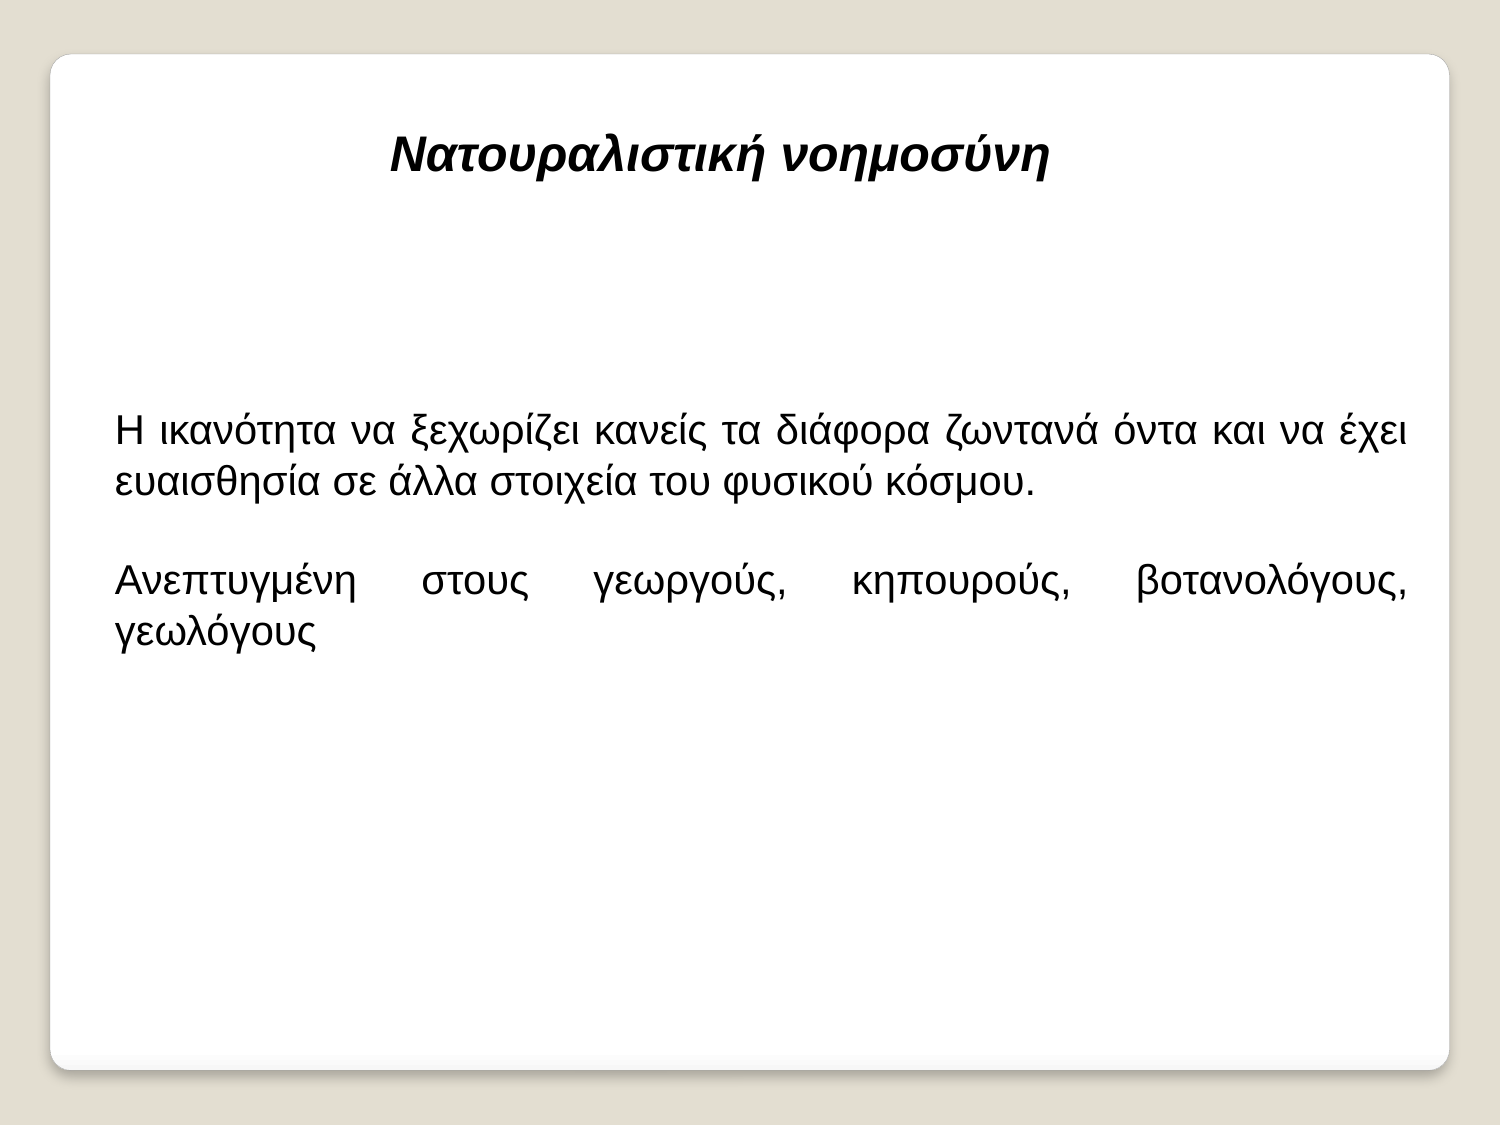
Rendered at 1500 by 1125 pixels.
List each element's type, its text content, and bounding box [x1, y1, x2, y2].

text_box Νατουραλιστική νοημοσύνη [242, 113, 1199, 189]
text_box Η ικανότητα να ξεχωρίζει κανείς τα διάφορα ζωντανά όντα και να έχει ευαισθησία σε άλλα στοιχεία του φυσικού κόσμου. Ανεπτυγμένη στους γεωργούς, κηπουρούς, βοτανολόγους, γεωλόγους [100, 395, 1424, 661]
